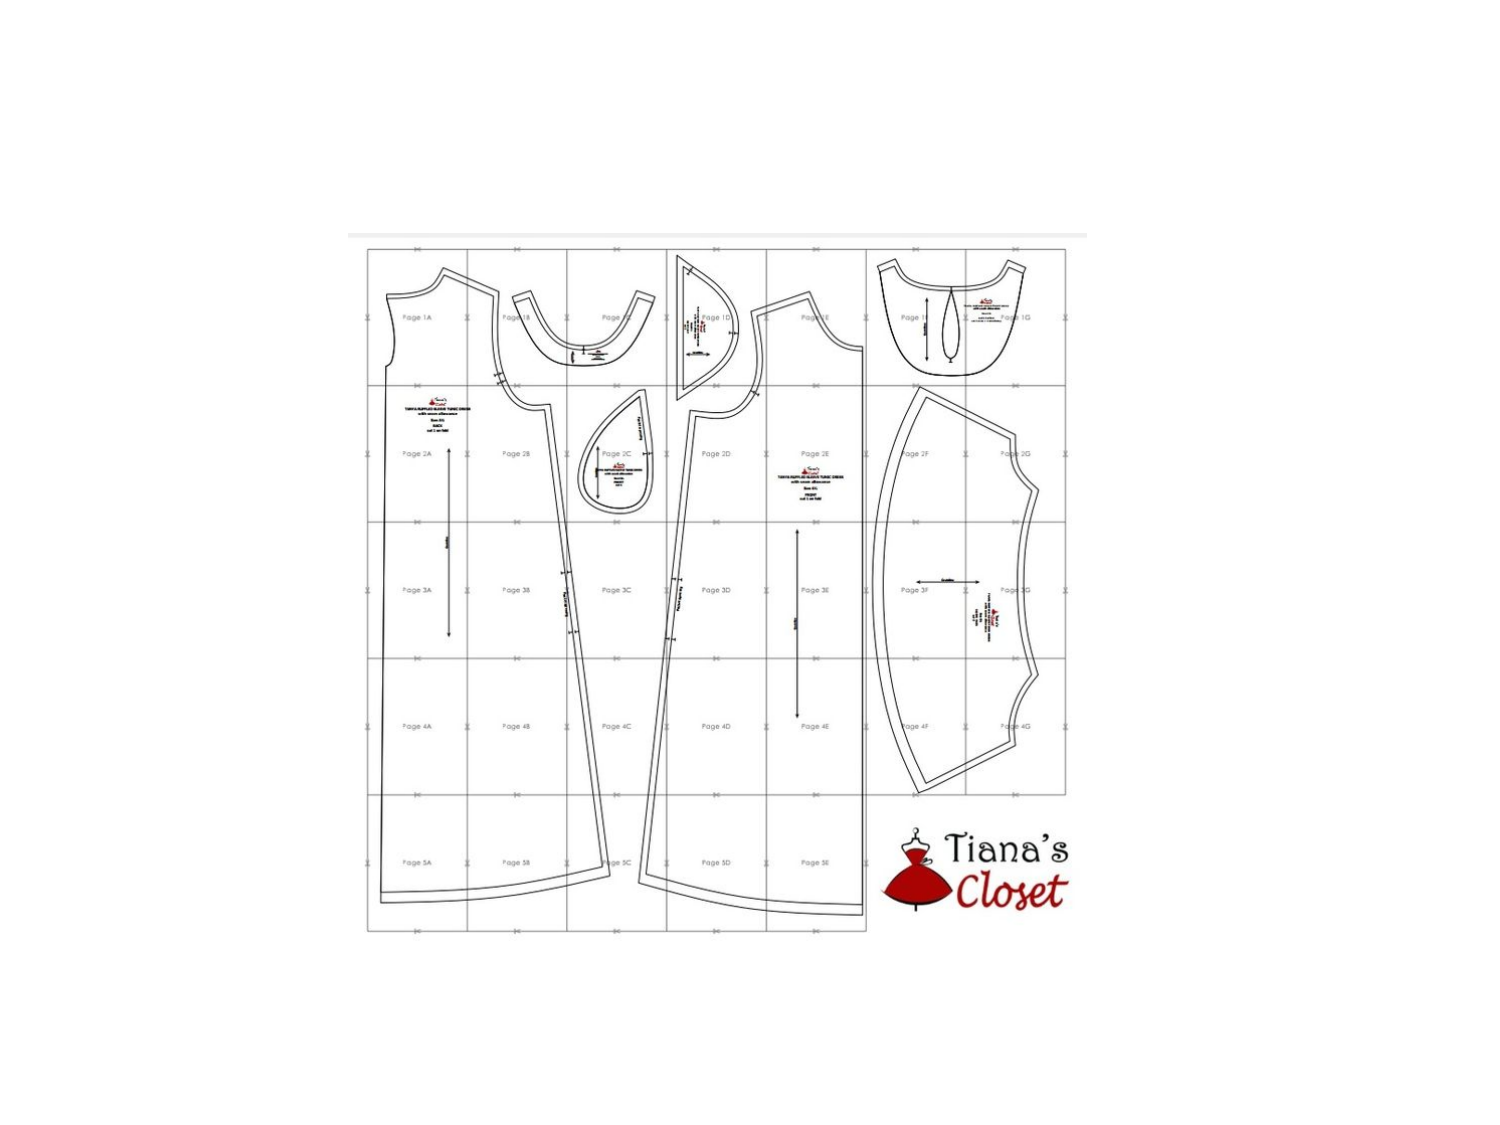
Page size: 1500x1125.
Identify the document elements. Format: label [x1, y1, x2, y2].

list [348, 233, 1087, 948]
